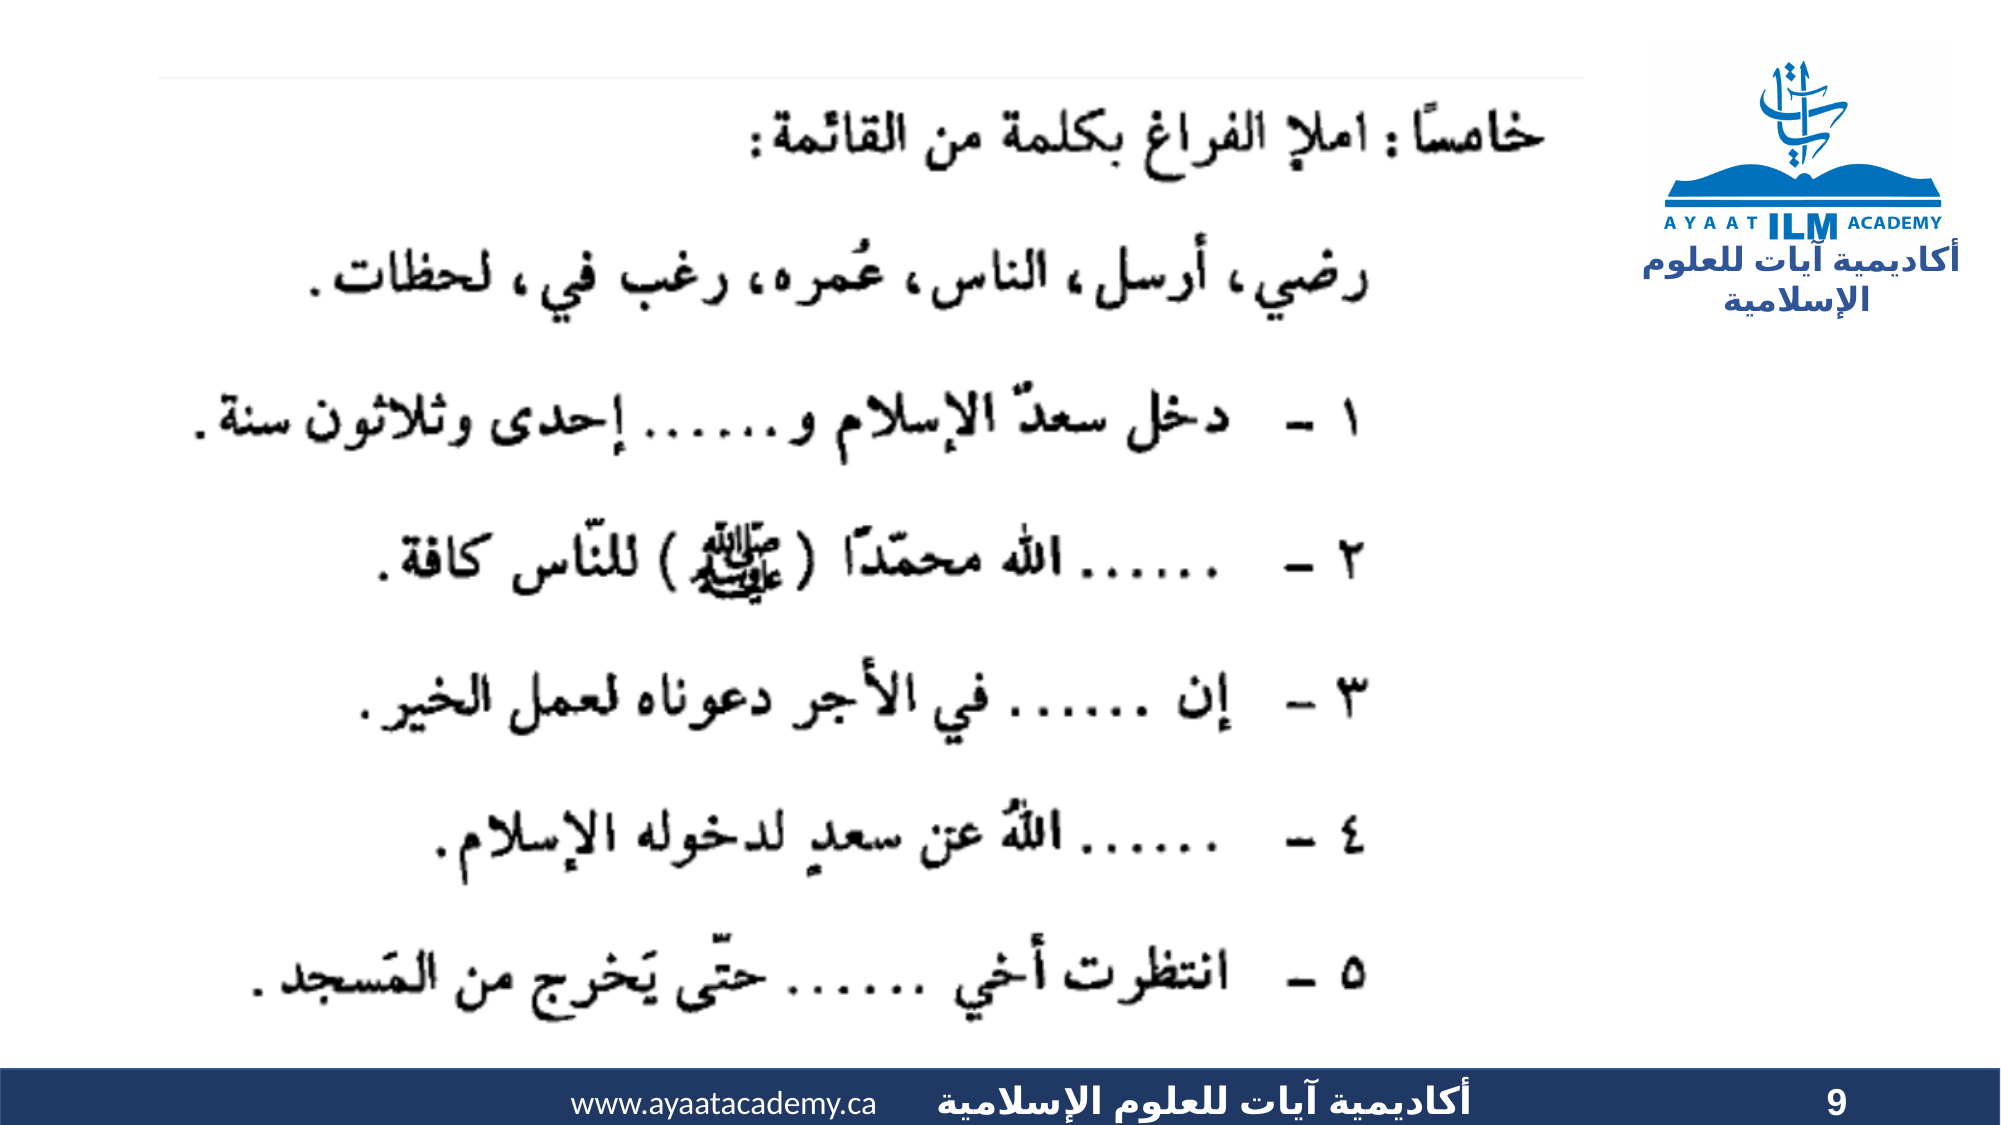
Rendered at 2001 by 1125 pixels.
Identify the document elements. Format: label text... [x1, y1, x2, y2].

slide_number 9 [1412, 1070, 1863, 1125]
picture [1651, 37, 1952, 257]
picture [159, 77, 1584, 1048]
